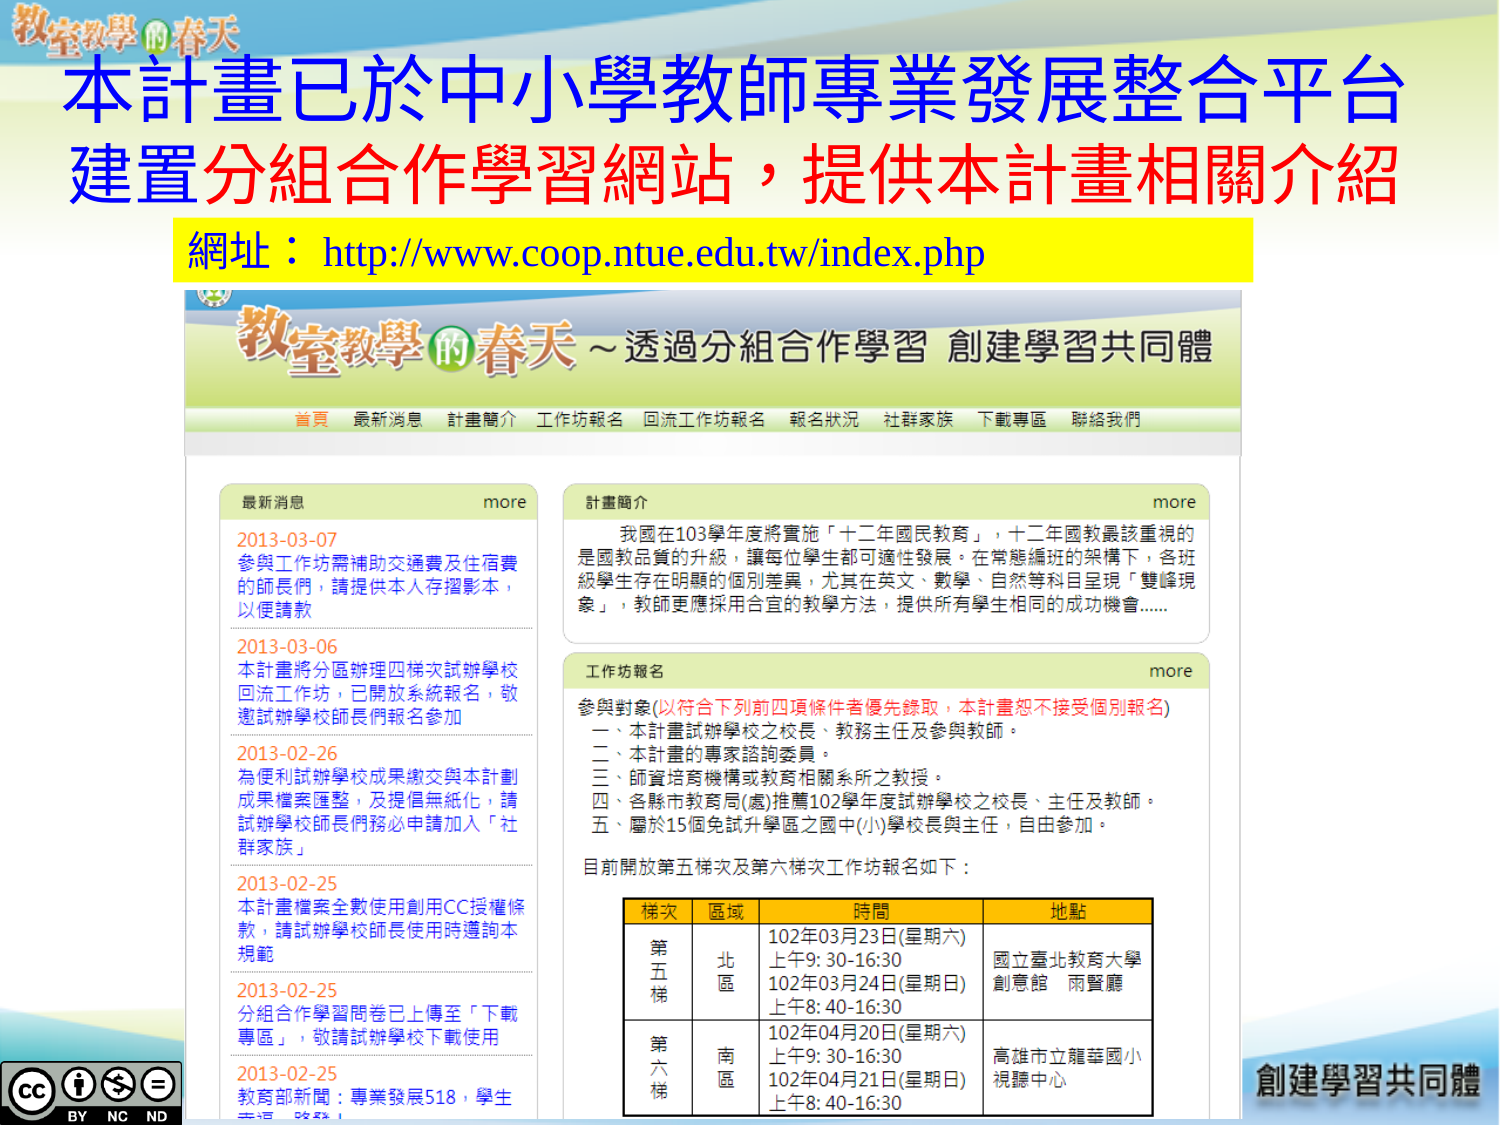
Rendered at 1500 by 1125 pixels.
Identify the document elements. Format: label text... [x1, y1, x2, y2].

text_box 網址：http://www.coop.ntue.edu.tw/index.php [173, 217, 1254, 283]
picture [0, 0, 1500, 1125]
title 本計畫已於中小學教師專業發展整合平台 建置分組合作學習網站，提供本計畫相關介紹 [0, 19, 1471, 237]
